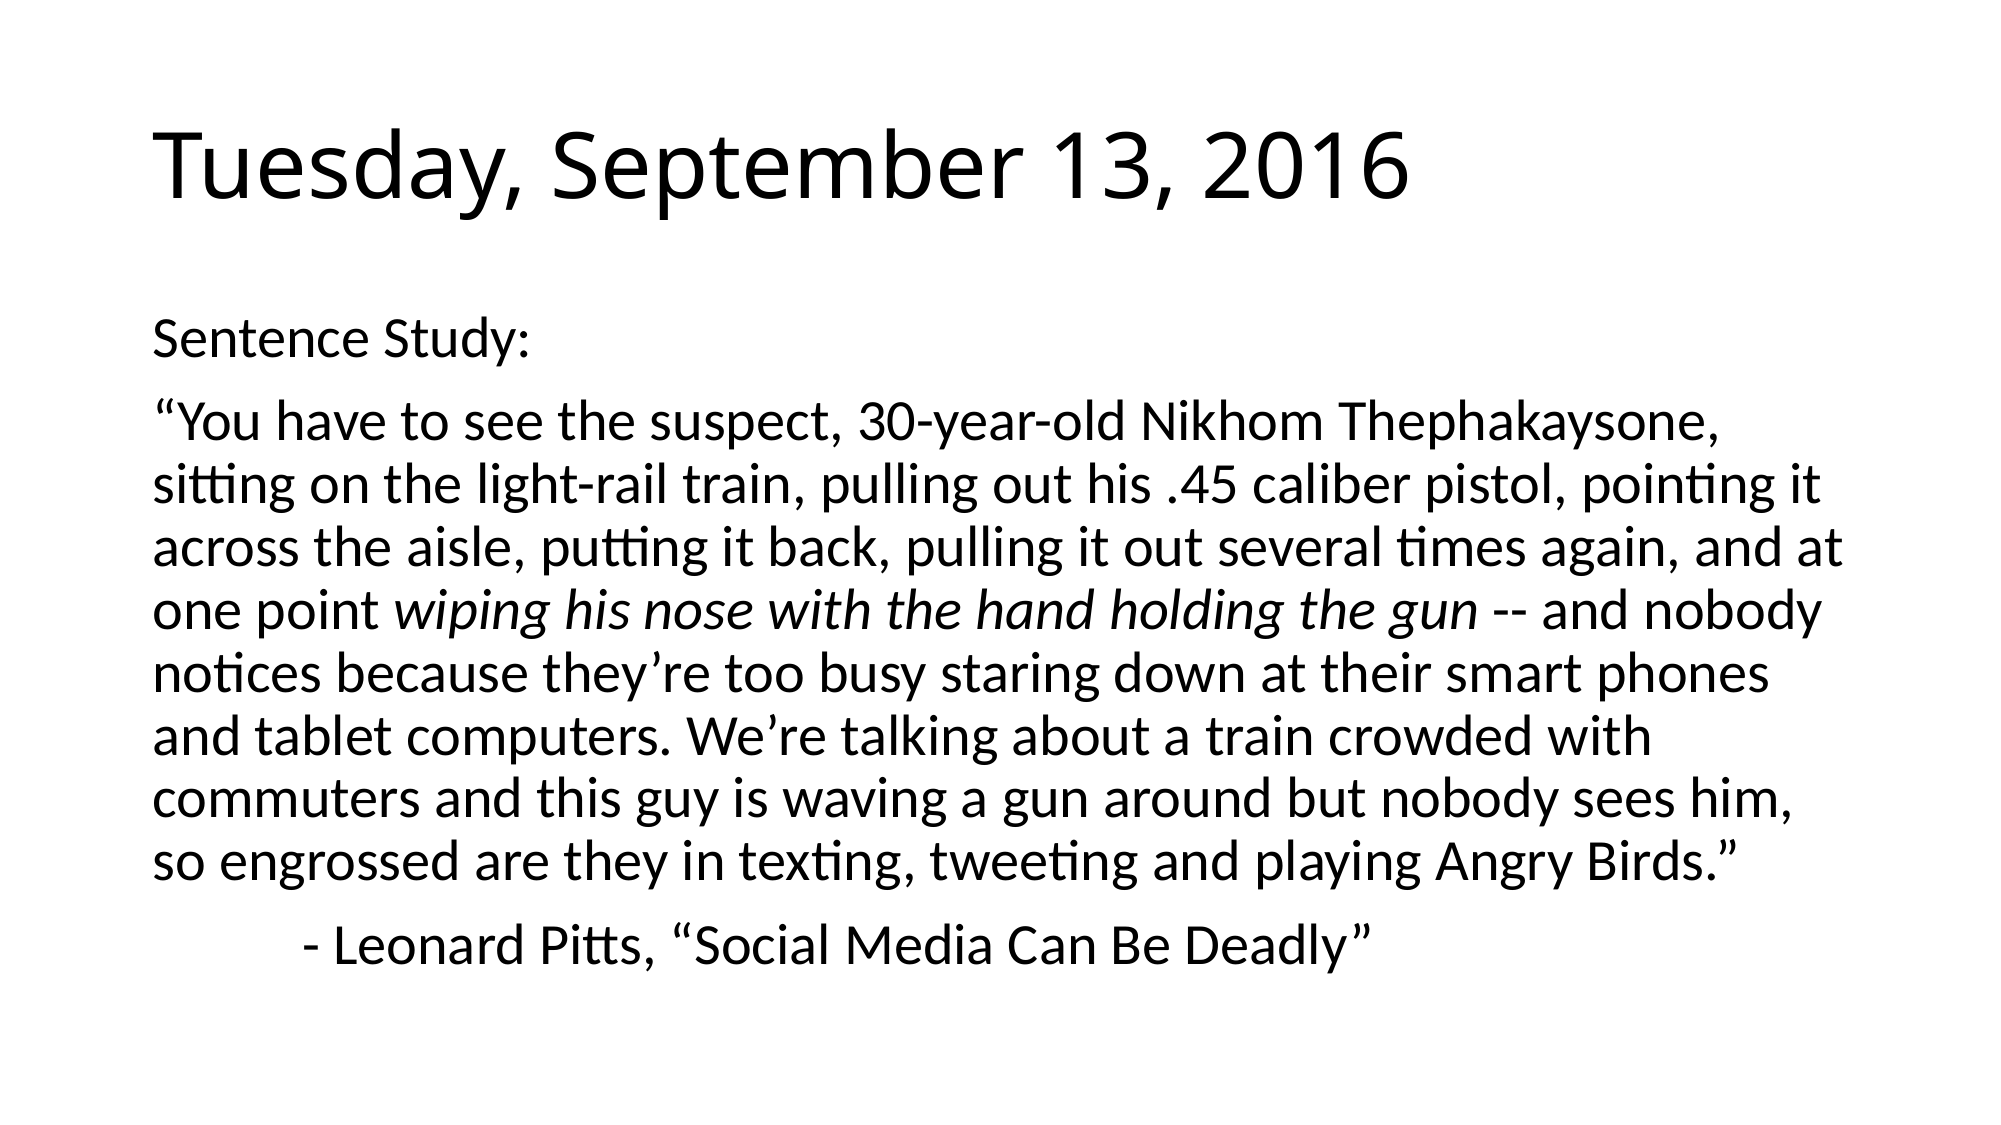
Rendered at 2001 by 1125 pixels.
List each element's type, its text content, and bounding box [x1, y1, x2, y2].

list Sentence Study: “You have to see the suspect, 30-year-old Nikhom Thephakaysone, sitting on the light-rail train, pulling out his .45 caliber pistol, pointing it across the aisle, putting it back, pulling it out several times again, and at one point wiping his nose with the hand holding the gun -- and nobody notices because they’re too busy staring down at their smart phones and tablet computers. We’re talking about a train crowded with commuters and this guy is waving a gun around but nobody sees him, so engrossed are they in texting, tweeting and playing Angry Birds.” - Leonard Pitts, “Social Media Can Be Deadly” [137, 299, 1863, 1014]
title Tuesday, September 13, 2016 [137, 59, 1863, 278]
